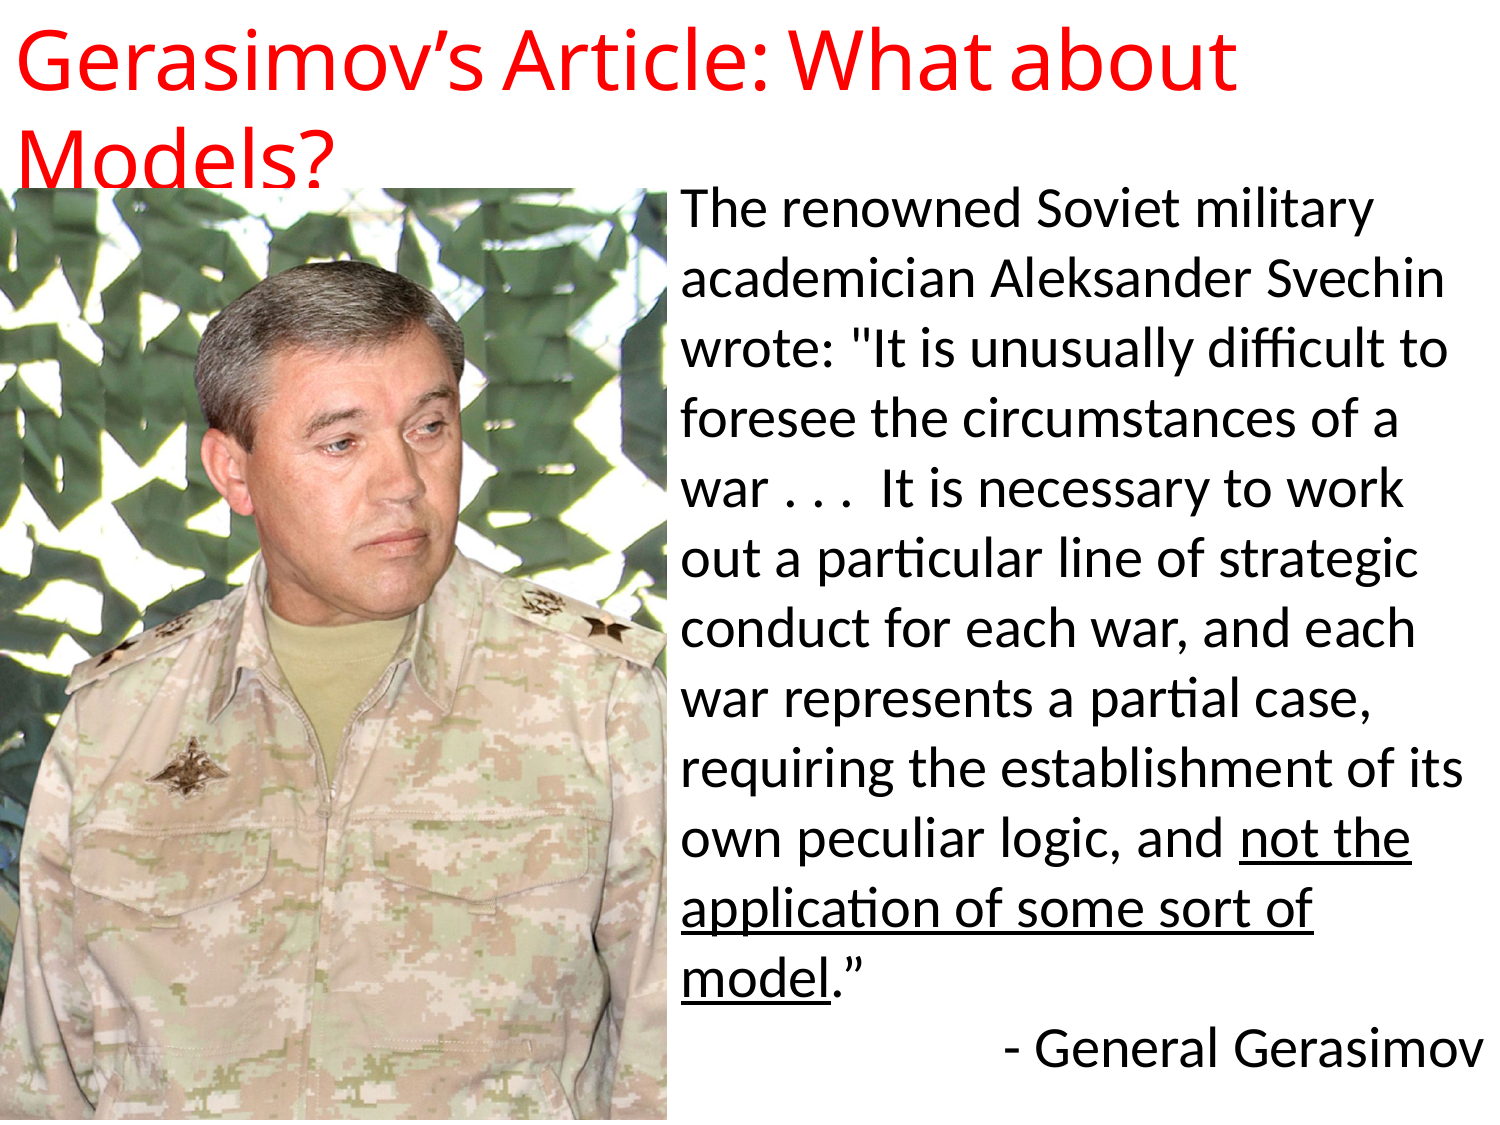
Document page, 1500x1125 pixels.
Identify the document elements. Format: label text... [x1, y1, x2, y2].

text_box Gerasimov’s Article: What about Models? [0, 0, 1500, 188]
text_box The renowned Soviet military academician Aleksander Svechin wrote: "It is unusually difficult to foresee the circumstances of a war . . . It is necessary to work out a particular line of strategic conduct for each war, and each war represents a partial case, requiring the establishment of its own peculiar logic, and not the application of some sort of model.” - General Gerasimov [666, 161, 1500, 1087]
picture [0, 188, 667, 1120]
